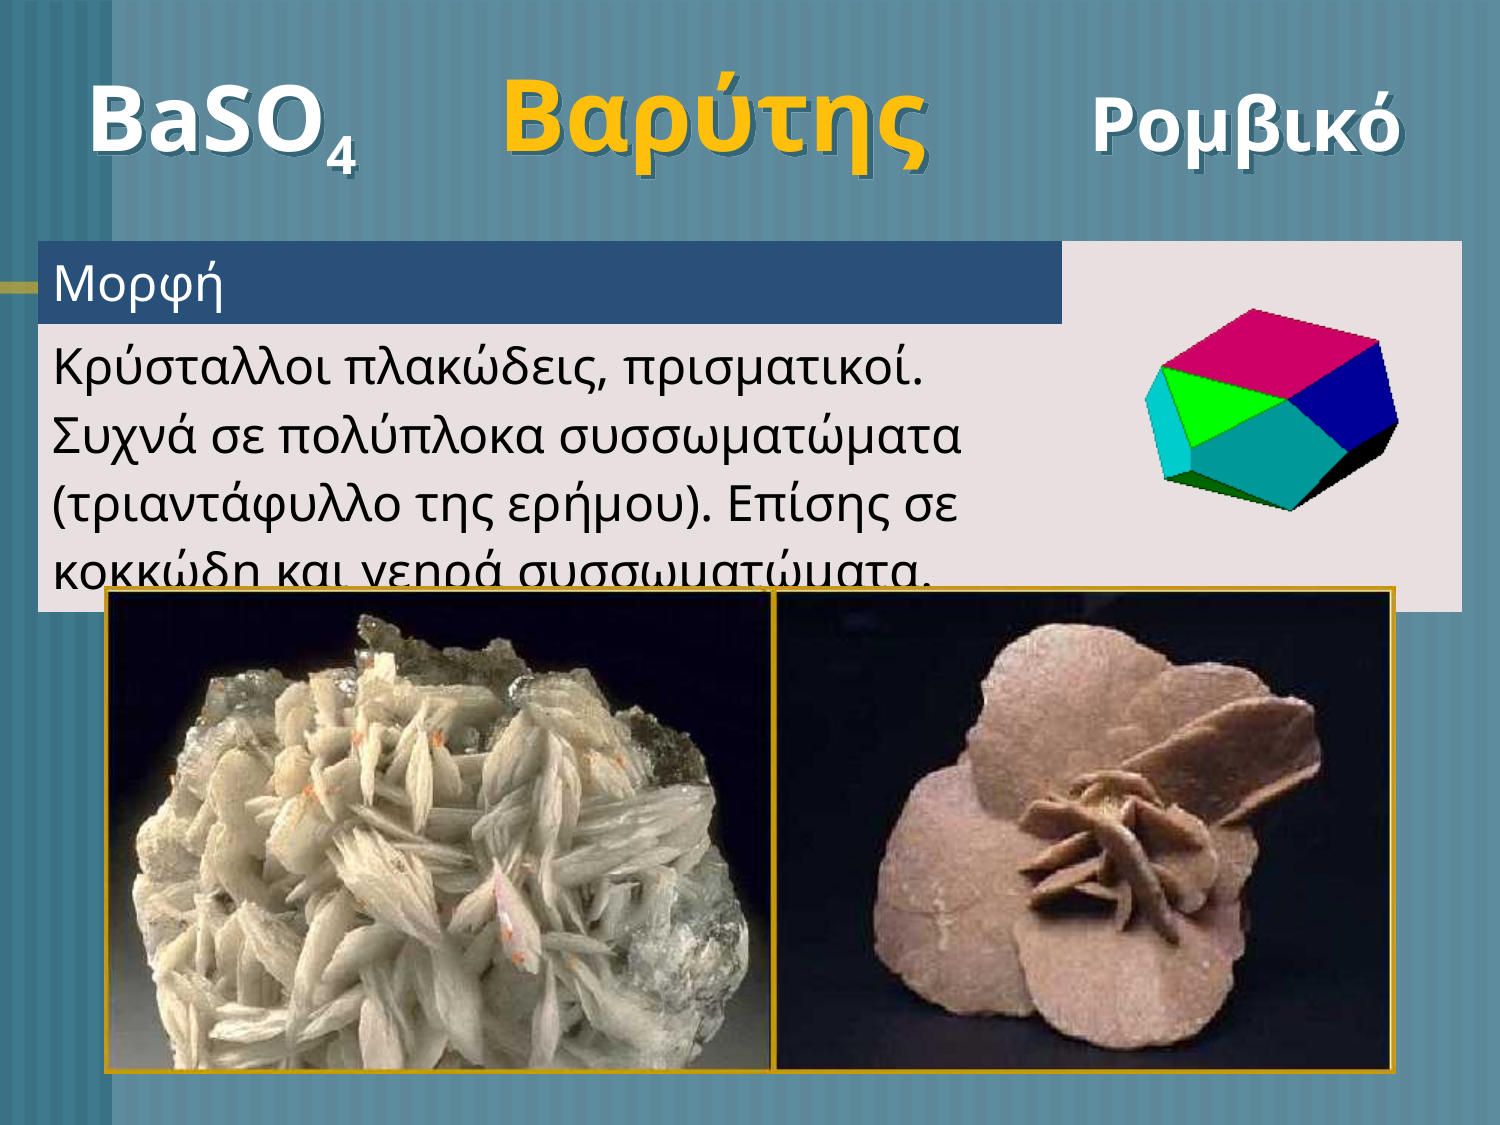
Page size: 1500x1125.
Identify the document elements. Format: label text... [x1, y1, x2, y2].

picture [104, 585, 1396, 1074]
title BaSO4 Βαρύτης Ρομβικό [70, 57, 1447, 193]
table_header [1062, 241, 1462, 612]
table_header Μορφή [38, 241, 1062, 324]
picture [1137, 299, 1407, 520]
table_cell Κρύσταλλοι πλακώδεις, πρισματικοί. Συχνά σε πολύπλοκα συσσωματώματα (τριαντάφυλλο της ερήμου). Επίσης σε κοκκώδη και γεηρά συσσωματώματα. [38, 324, 1062, 612]
